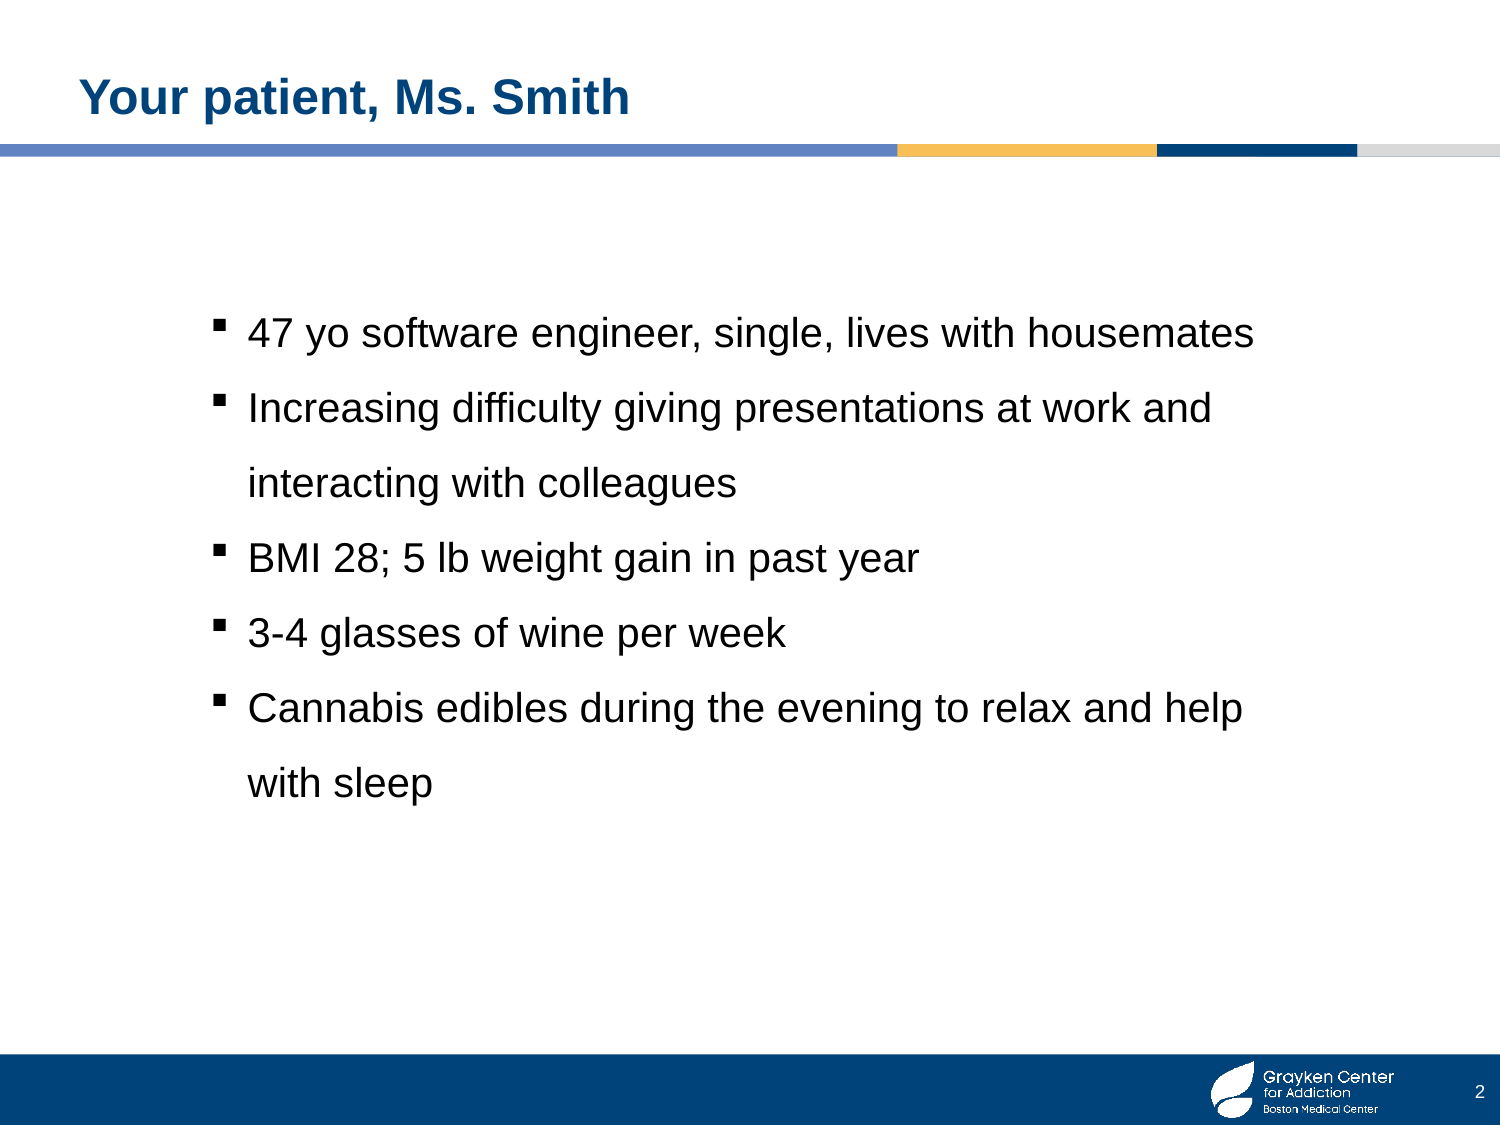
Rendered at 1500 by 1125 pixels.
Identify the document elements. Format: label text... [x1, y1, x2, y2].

text_box 47 yo software engineer, single, lives with housemates Increasing difficulty giving presentations at work and interacting with colleagues BMI 28; 5 lb weight gain in past year 3-4 glasses of wine per week Cannabis edibles during the evening to relax and help with sleep [195, 272, 1298, 893]
title Your patient, Ms. Smith [63, 16, 1281, 180]
picture [1211, 1061, 1394, 1118]
